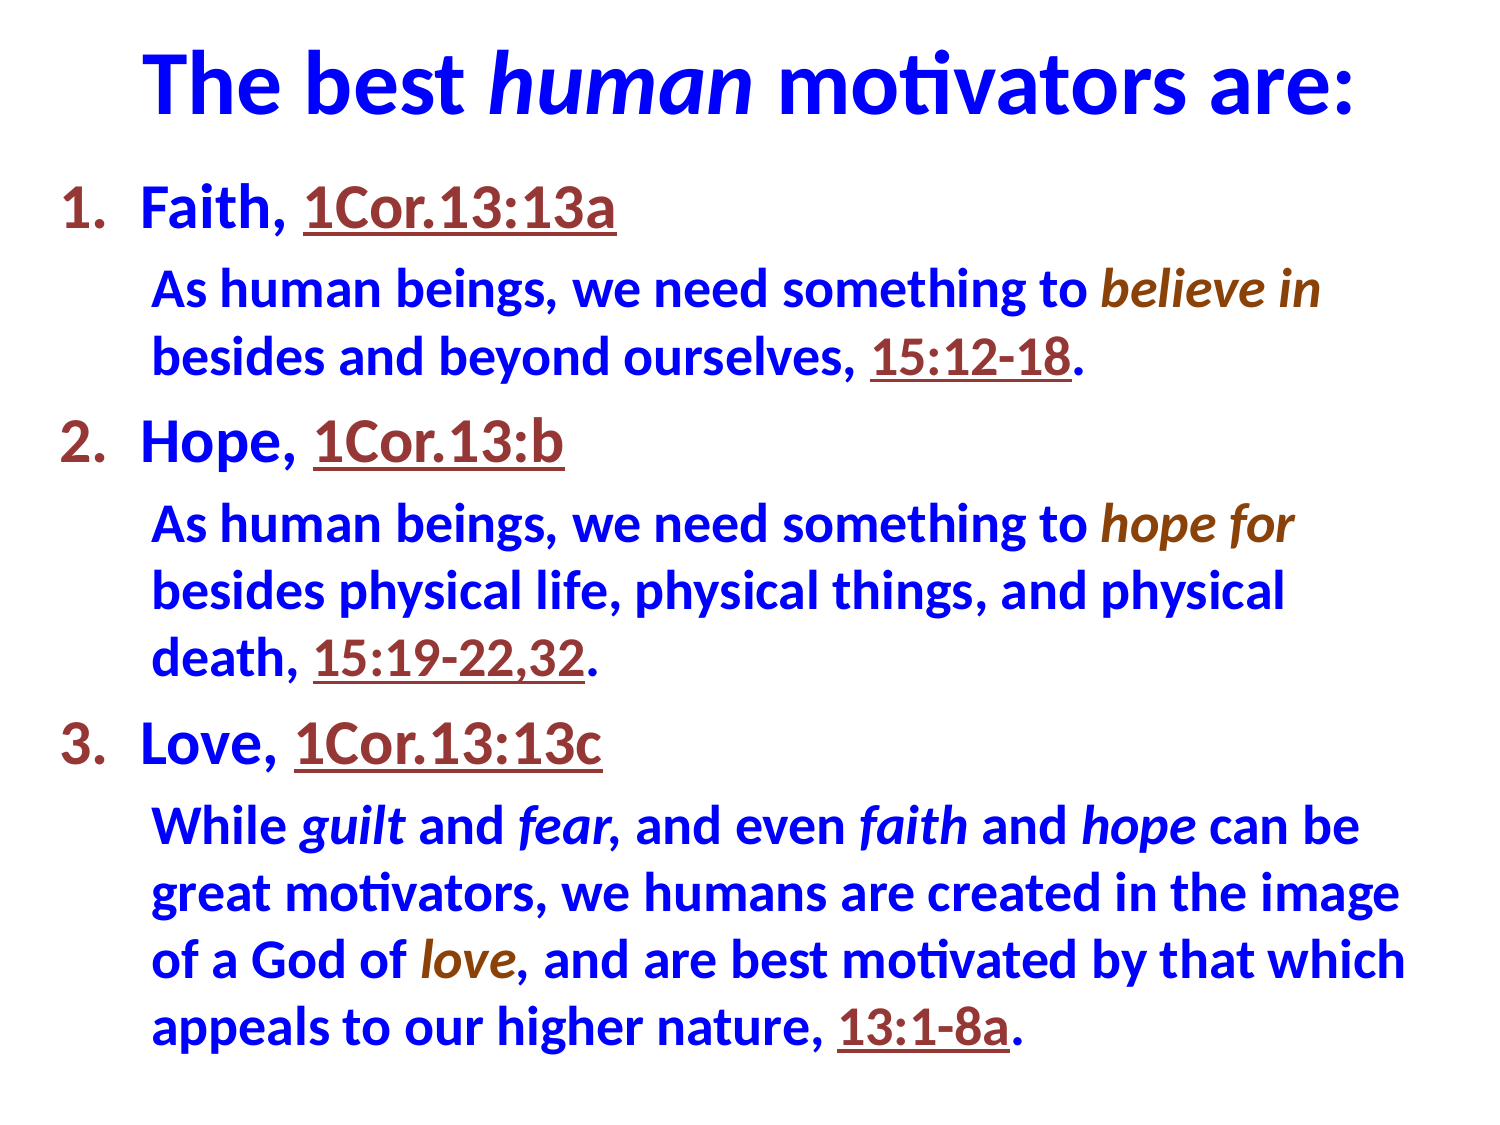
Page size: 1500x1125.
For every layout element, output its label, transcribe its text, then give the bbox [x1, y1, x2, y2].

title The best human motivators are: [75, 0, 1425, 156]
list Faith, 1Cor.13:13a As human beings, we need something to believe in besides and beyond ourselves, 15:12-18. Hope, 1Cor.13:b As human beings, we need something to hope for besides physical life, physical things, and physical death, 15:19-22,32. Love, 1Cor.13:13c While guilt and fear, and even faith and hope can be great motivators, we humans are created in the image of a God of love, and are best motivated by that which appeals to our higher nature, 13:1-8a. [44, 156, 1425, 1074]
